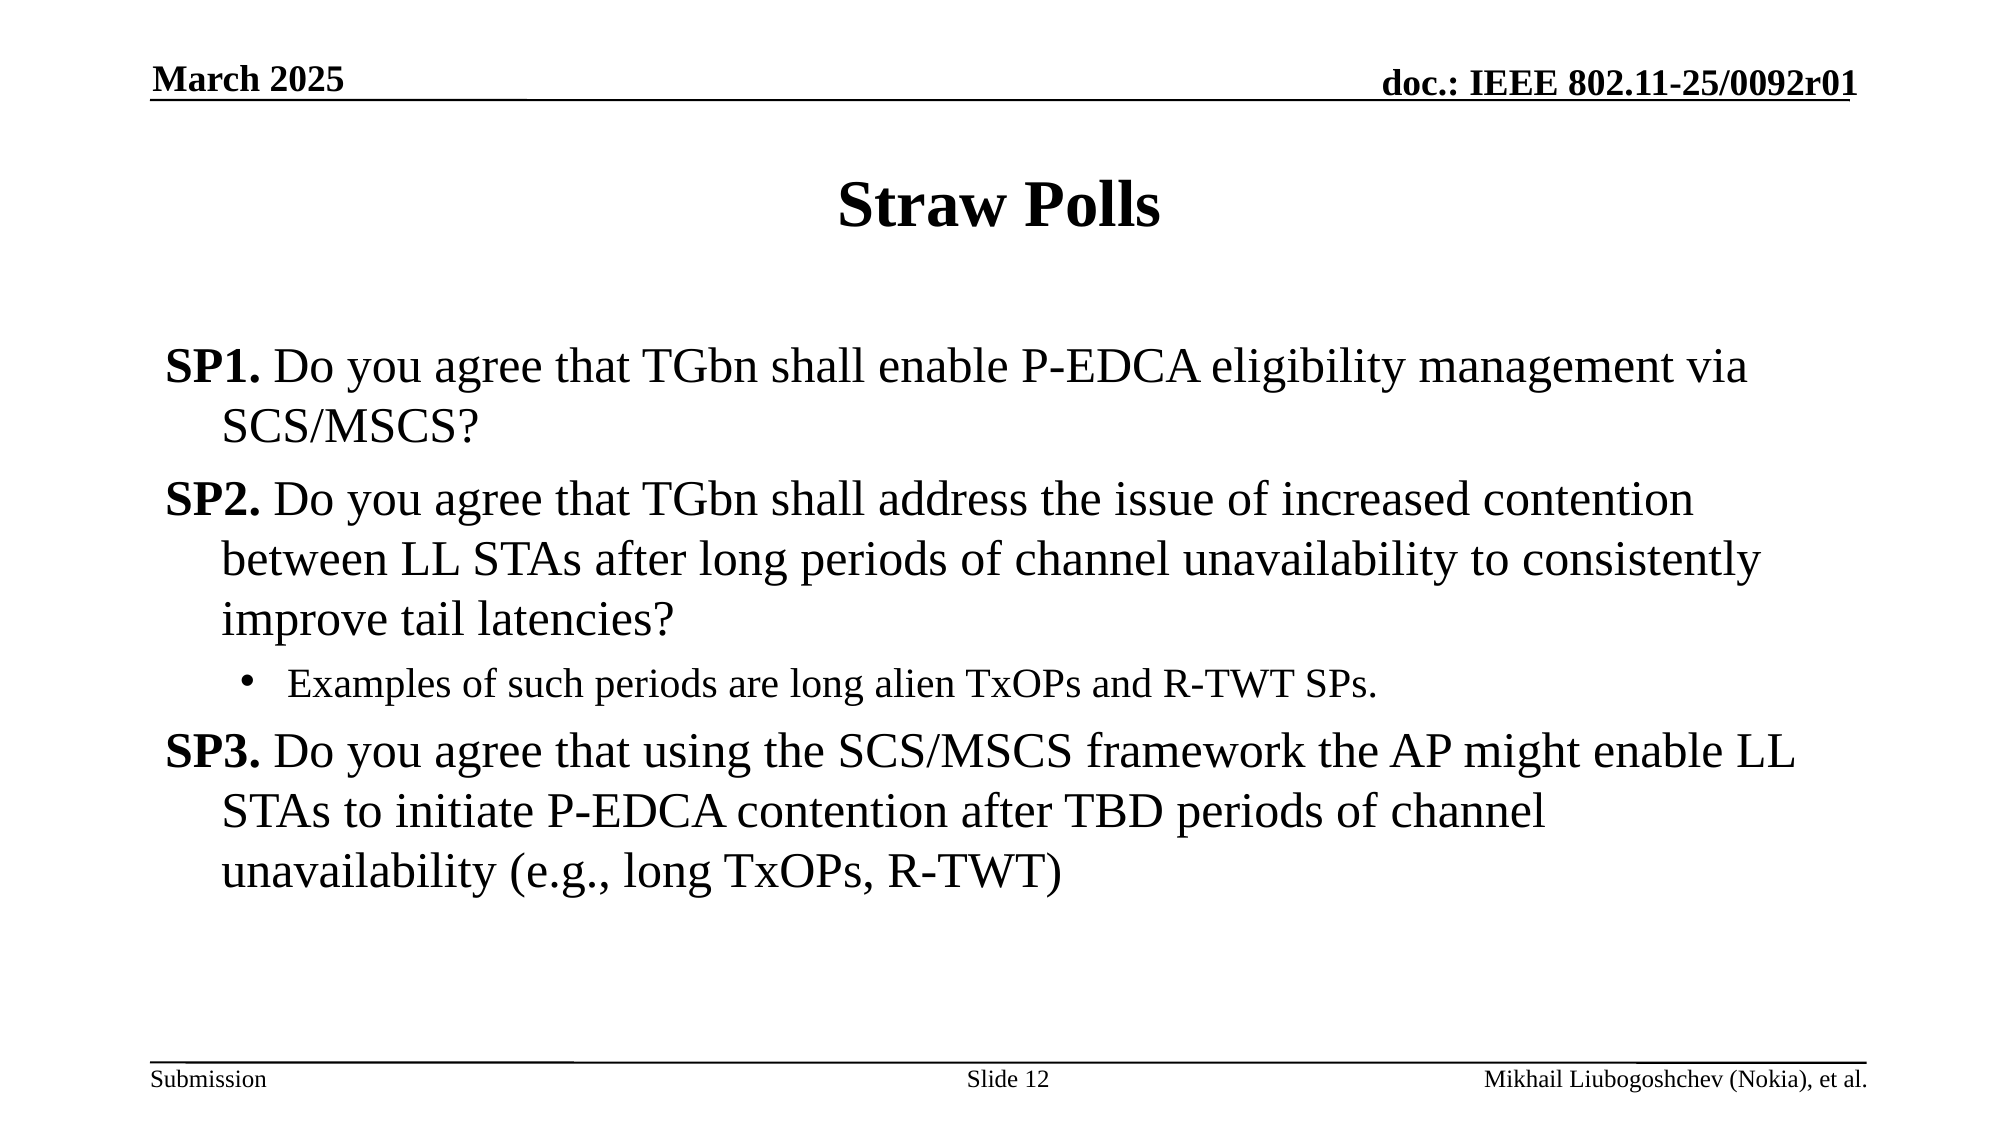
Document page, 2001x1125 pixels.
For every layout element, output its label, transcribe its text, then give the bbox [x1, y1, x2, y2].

footer Mikhail Liubogoshchev (Nokia), et al. [1171, 1061, 1869, 1093]
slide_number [152, 54, 563, 100]
slide_number Slide 12 [950, 1061, 1067, 1123]
list SP1. Do you agree that TGbn shall enable P-EDCA eligibility management via SCS/MSCS? SP2. Do you agree that TGbn shall address the issue of increased contention between LL STAs after long periods of channel unavailability to consistently improve tail latencies? Examples of such periods are long alien TxOPs and R-TWT SPs. SP3. Do you agree that using the SCS/MSCS framework the AP might enable LL STAs to initiate P-EDCA contention after TBD periods of channel unavailability (e.g., long TxOPs, R-TWT) [149, 324, 1850, 1000]
title Straw Polls [149, 112, 1850, 288]
